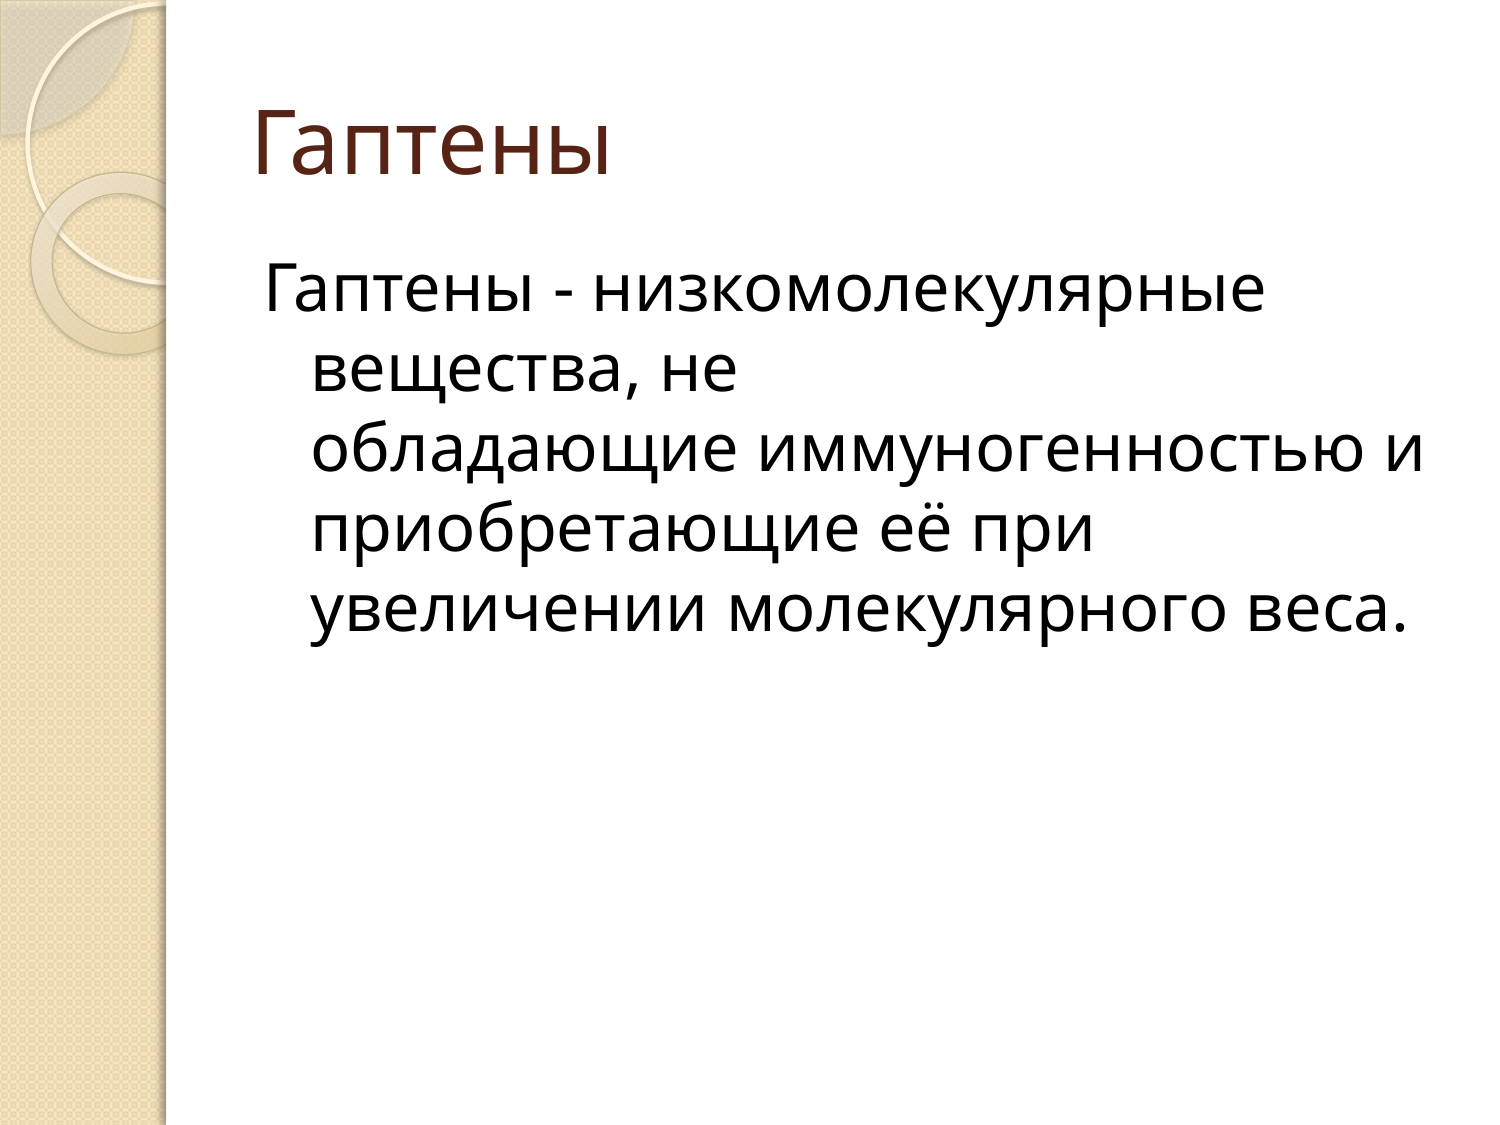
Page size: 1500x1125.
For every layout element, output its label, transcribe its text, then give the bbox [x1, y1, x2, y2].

list Гаптены - низкомолекулярные вещества, не обладающие иммуногенностью и приобретающие её при увеличении молекулярного веса. [235, 237, 1466, 1025]
title Гаптены [235, 45, 1466, 233]
